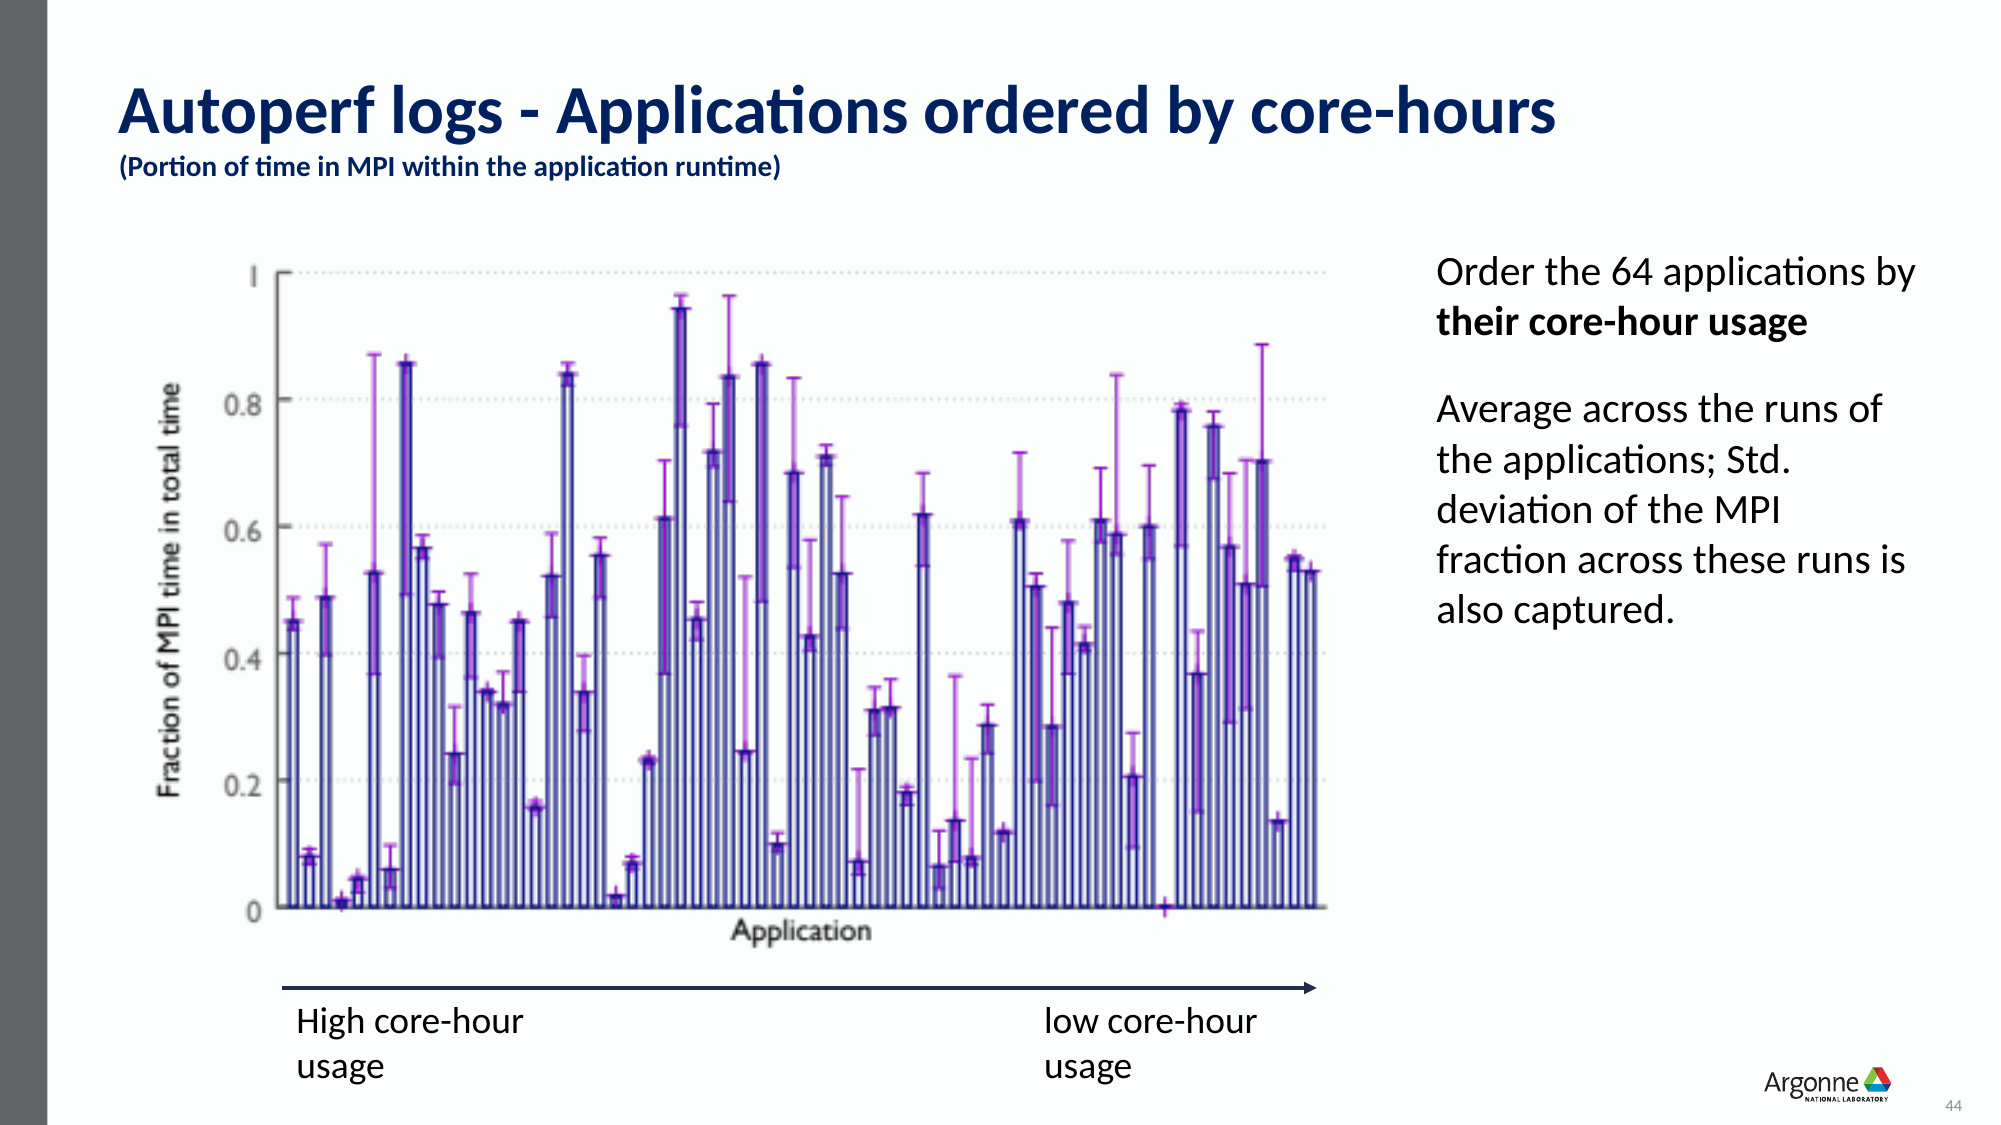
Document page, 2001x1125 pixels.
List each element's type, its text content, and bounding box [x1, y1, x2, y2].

picture [140, 236, 1367, 972]
text_box High core-hour usage [281, 995, 560, 1094]
text_box Order the 64 applications by their core-hour usage [1421, 236, 1936, 352]
title Autoperf logs - Applications ordered by core-hours (Portion of time in MPI within the application runtime) [118, 64, 1941, 151]
text_box low core-hour usage [1029, 995, 1317, 1094]
text_box Average across the runs of the applications; Std. deviation of the MPI fraction across these runs is also captured. [1421, 373, 1936, 639]
